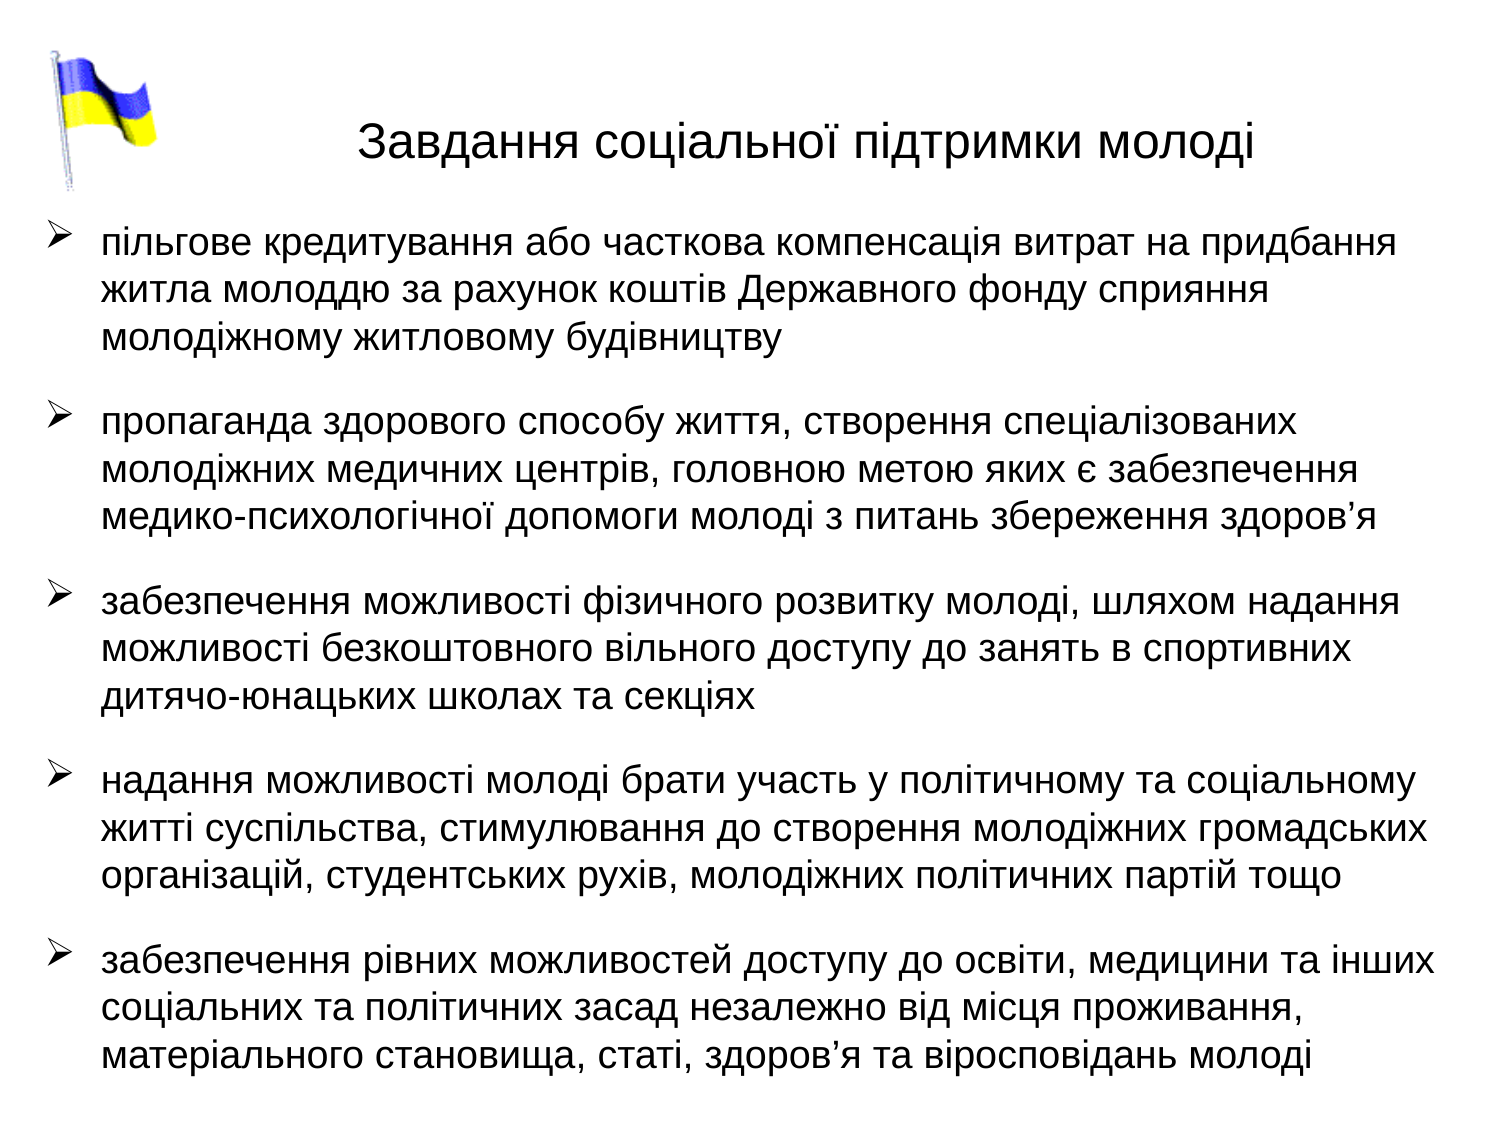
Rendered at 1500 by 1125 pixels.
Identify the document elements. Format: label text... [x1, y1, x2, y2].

list пільгове кредитування або часткова компенсація витрат на придбання житла молоддю за рахунок коштів Державного фонду сприяння молодіжному житловому будівництву пропаганда здорового способу життя, створення спеціалізованих молодіжних медичних центрів, головною метою яких є забезпечення медико-психологічної допомоги молоді з питань збереження здоров’я забезпечення можливості фізичного розвитку молоді, шляхом надання можливості безкоштовного вільного доступу до занять в спортивних дитячо-юнацьких школах та секціях надання можливості молоді брати участь у політичному та соціальному житті суспільства, стимулювання до створення молодіжних громадських організацій, студентських рухів, молодіжних політичних партій тощо забезпечення рівних можливостей доступу до освіти, медицини та інших соціальних та політичних засад незалежно від місця проживання, матеріального становища, статі, здоров’я та віросповідань молоді [29, 208, 1471, 1106]
title Завдання соціальної підтримки молоді [188, 45, 1425, 208]
picture [18, 22, 189, 193]
